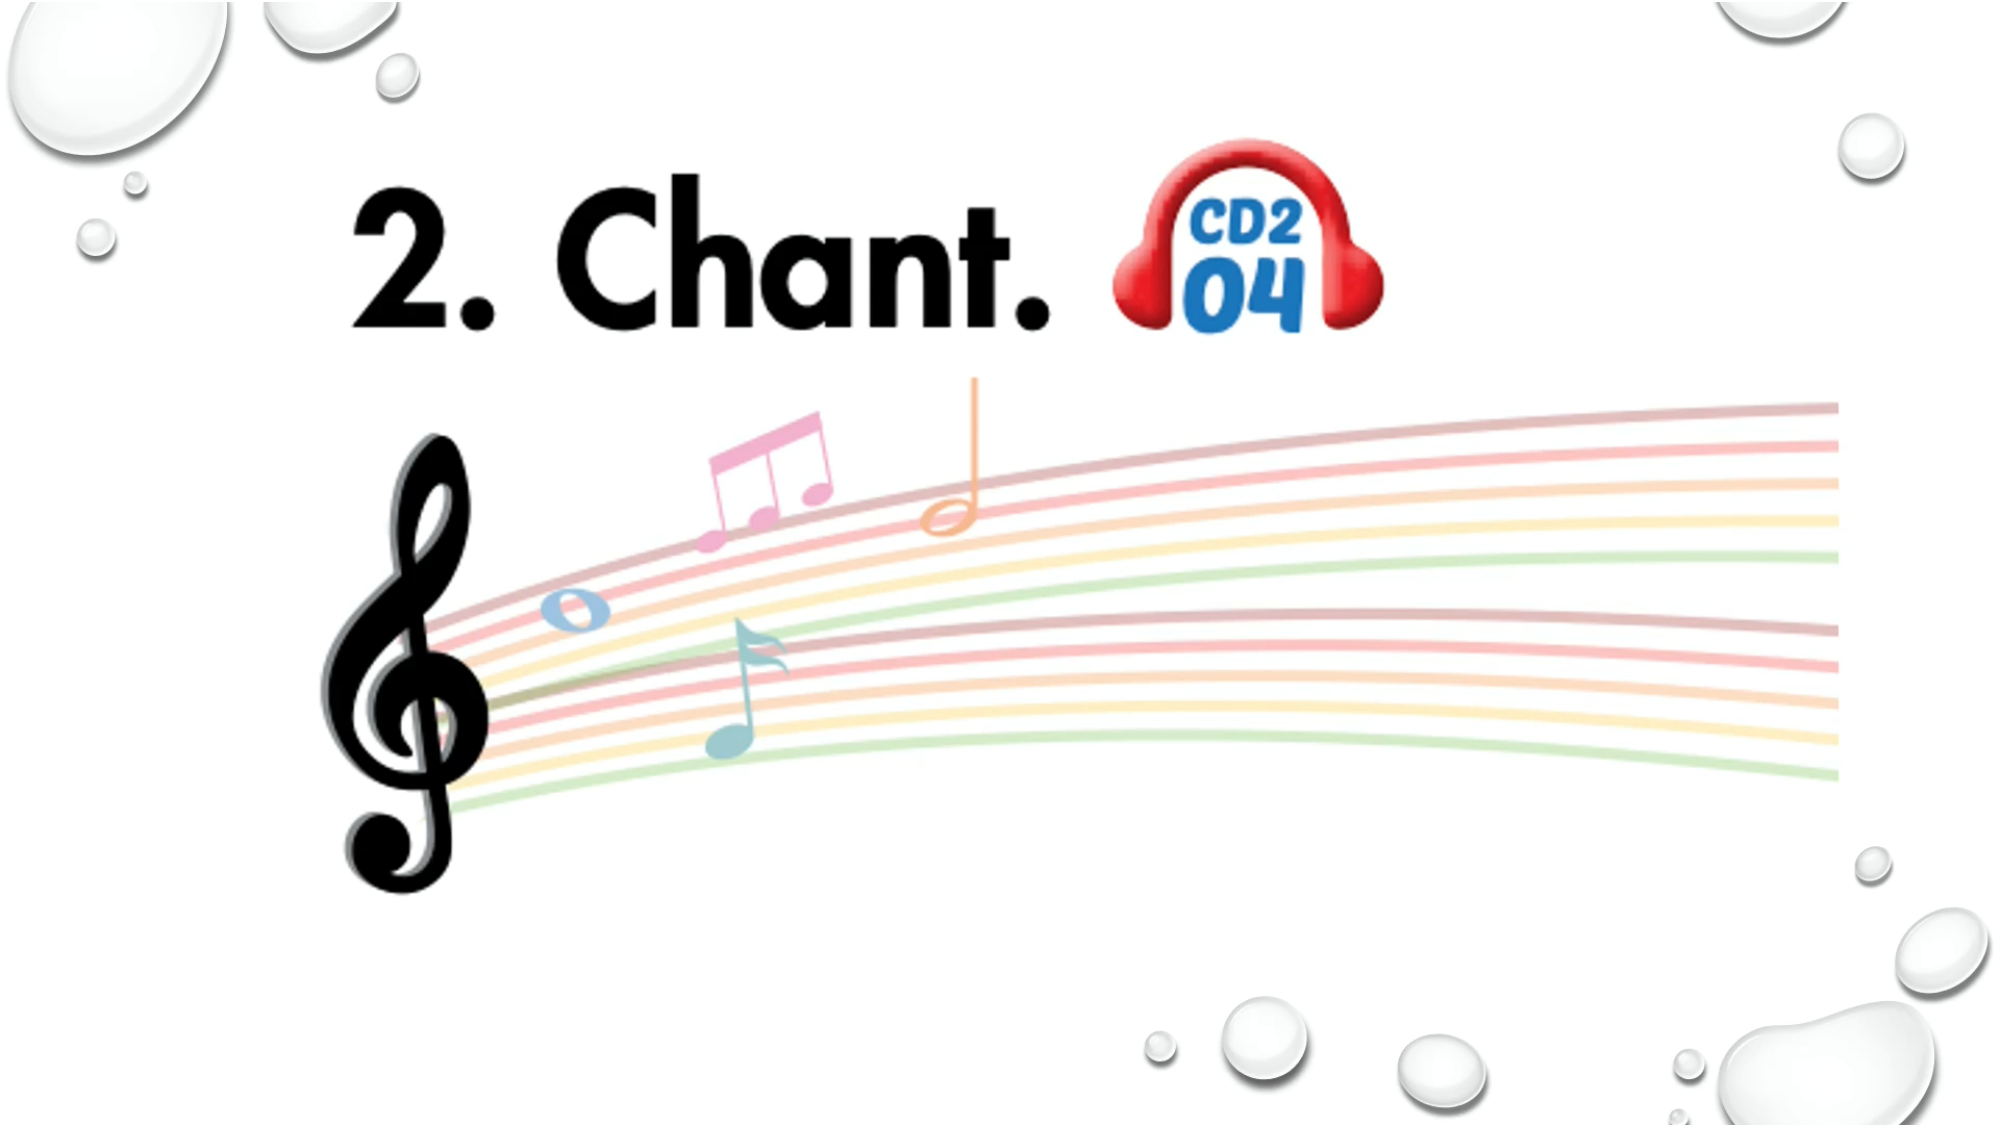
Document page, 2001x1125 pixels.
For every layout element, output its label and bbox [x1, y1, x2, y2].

text_box [0, 1, 2000, 1125]
